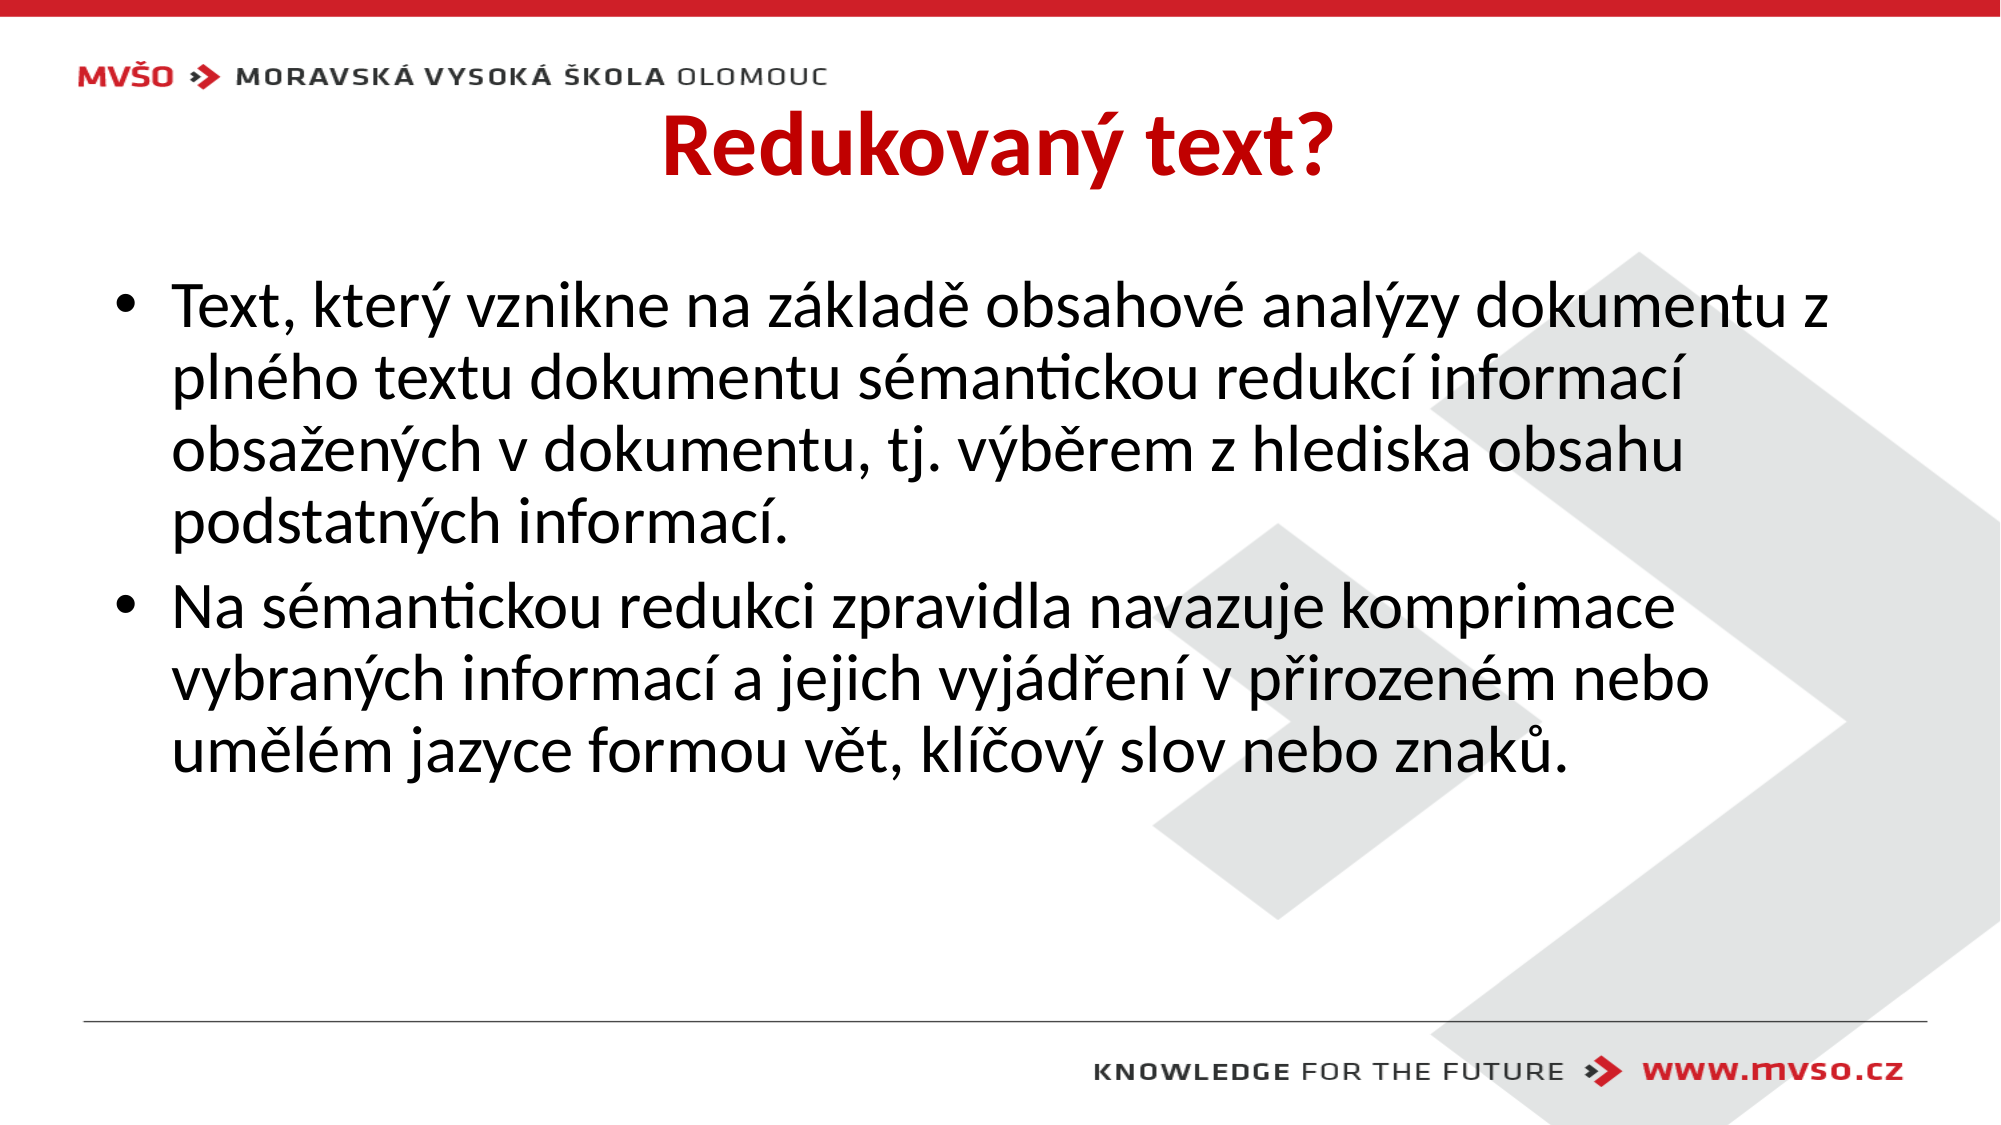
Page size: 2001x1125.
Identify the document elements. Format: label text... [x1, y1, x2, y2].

title Redukovaný text? [99, 45, 1900, 233]
picture [0, 0, 2001, 1125]
list Text, který vznikne na základě obsahové analýzy dokumentu z plného textu dokumentu sémantickou redukcí informací obsažených v dokumentu, tj. výběrem z hlediska obsahu podstatných informací. Na sémantickou redukci zpravidla navazuje komprimace vybraných informací a jejich vyjádření v přirozeném nebo umělém jazyce formou vět, klíčový slov nebo znaků. [99, 262, 1900, 1005]
